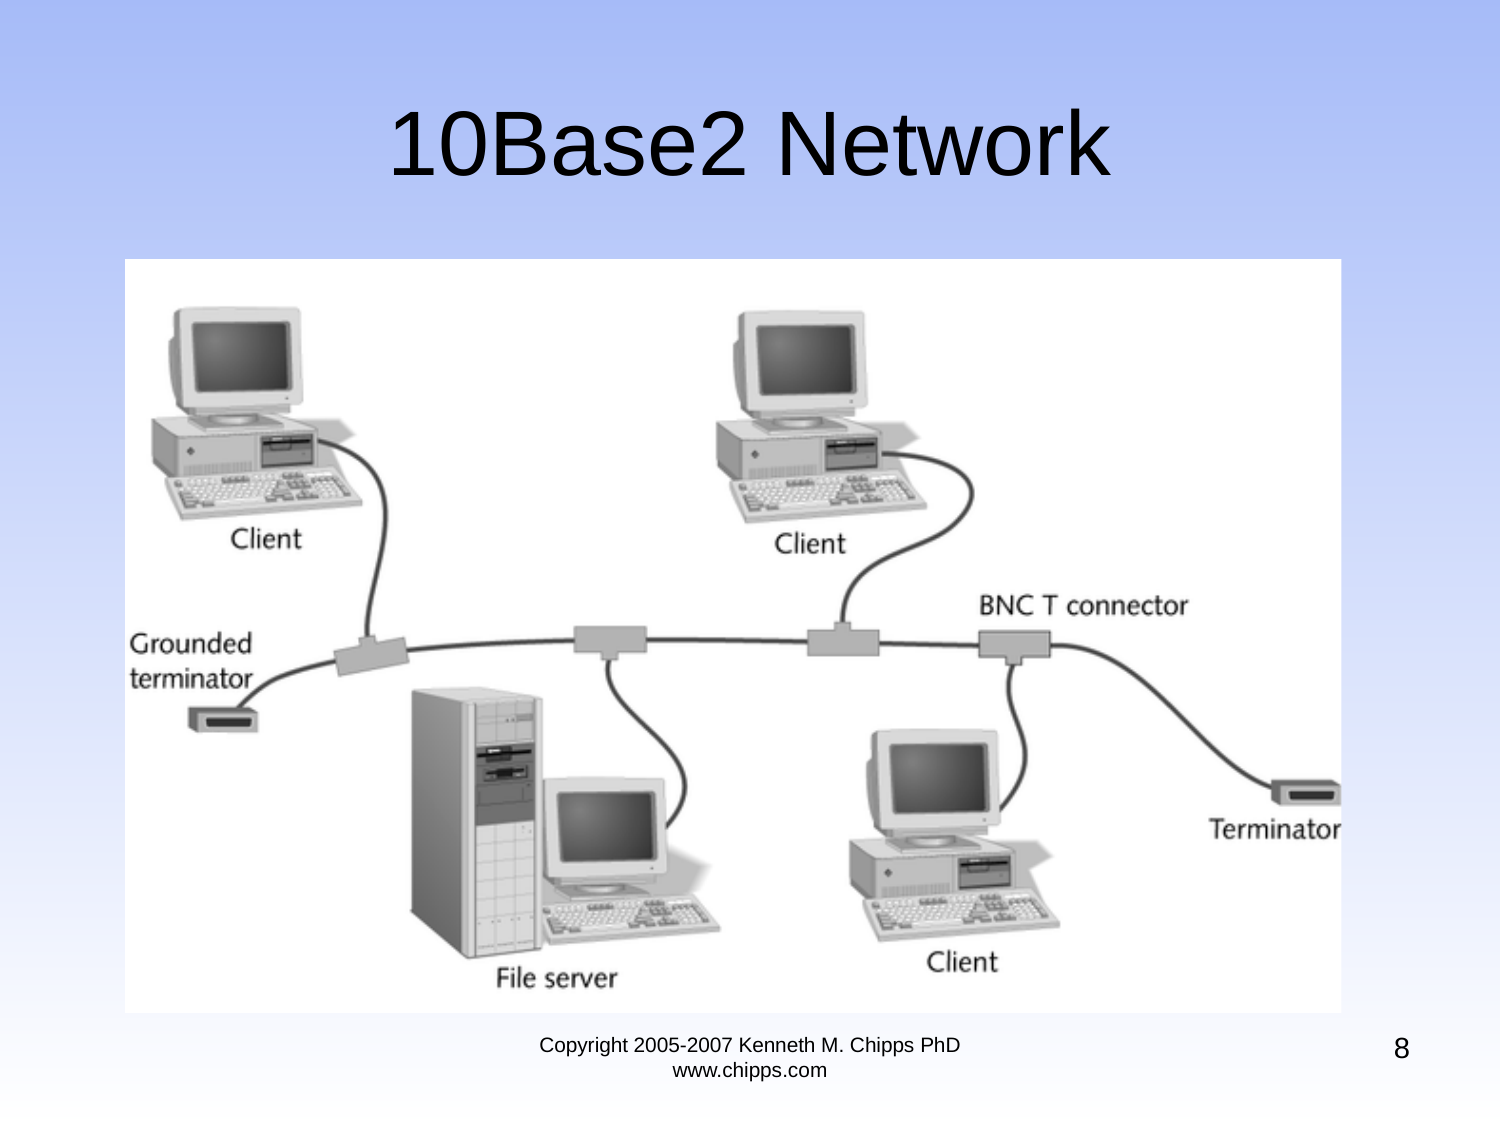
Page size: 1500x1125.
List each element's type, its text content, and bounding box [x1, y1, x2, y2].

picture [124, 259, 1342, 1013]
title 10Base2 Network [74, 44, 1426, 233]
footer Copyright 2005-2007 Kenneth M. Chipps PhD www.chipps.com [449, 1024, 1051, 1103]
slide_number 8 [1074, 1021, 1426, 1101]
